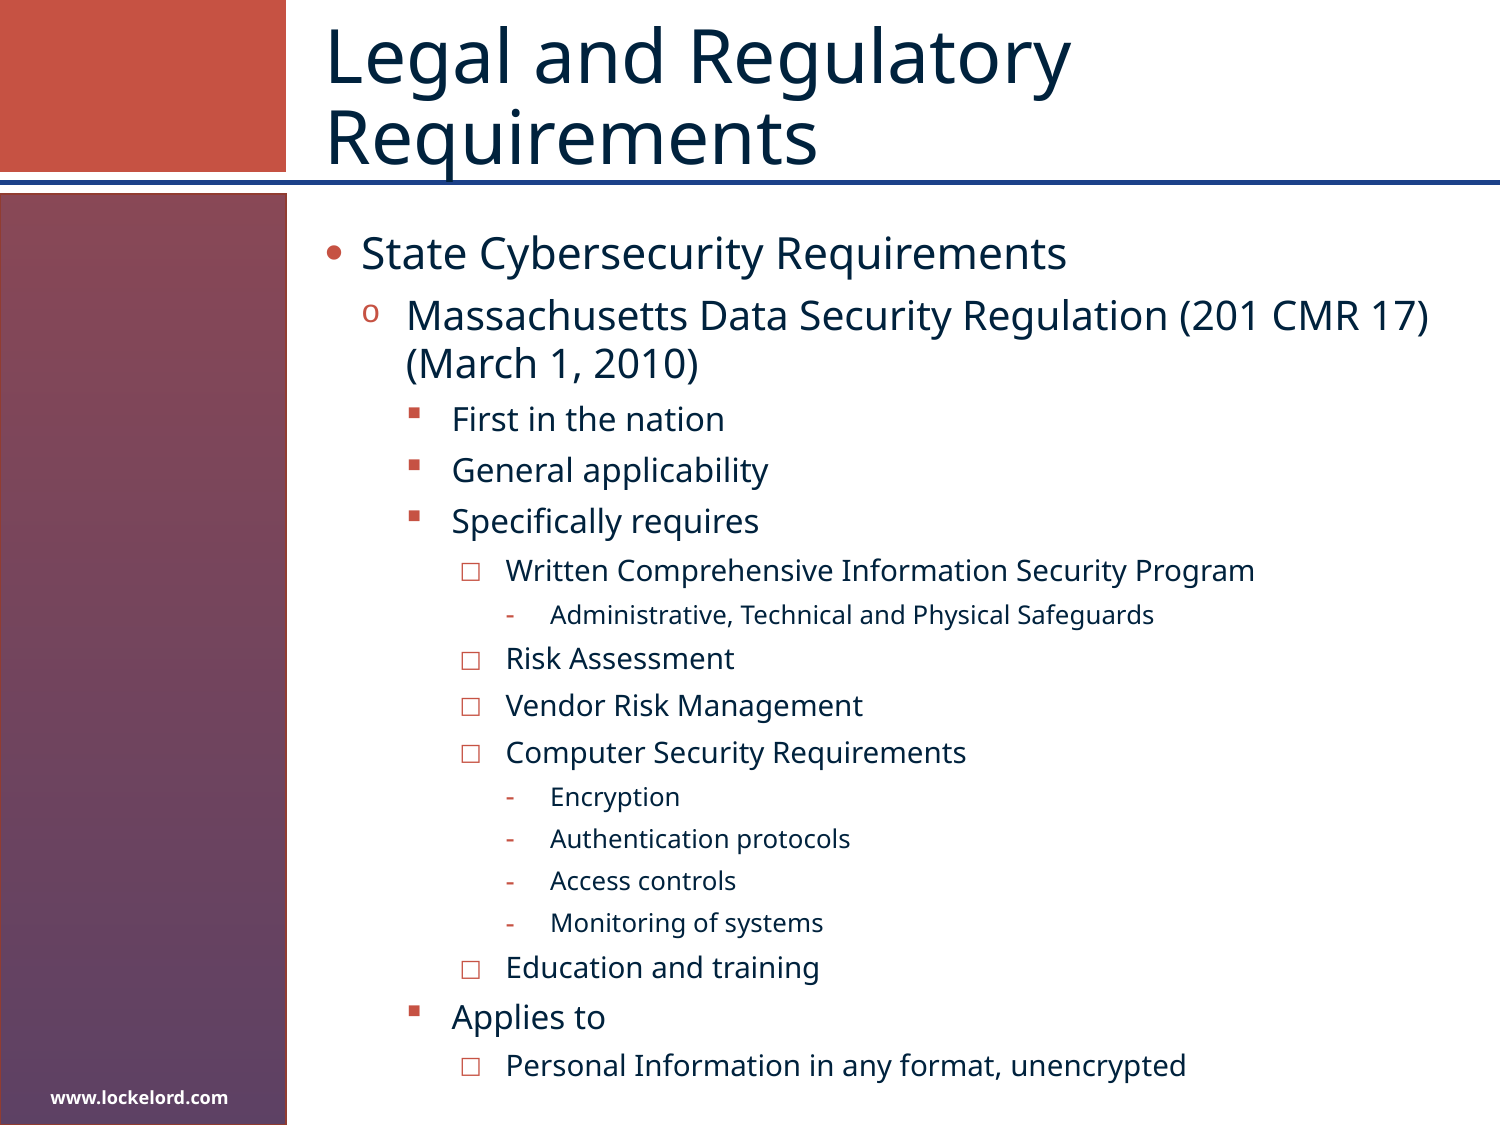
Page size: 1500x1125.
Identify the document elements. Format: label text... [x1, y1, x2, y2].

list State Cybersecurity Requirements Massachusetts Data Security Regulation (201 CMR 17) (March 1, 2010) First in the nation General applicability Specifically requires Written Comprehensive Information Security Program Administrative, Technical and Physical Safeguards Risk Assessment Vendor Risk Management Computer Security Requirements Encryption Authentication protocols Access controls Monitoring of systems Education and training Applies to Personal Information in any format, unencrypted [324, 224, 1475, 1088]
title Legal and Regulatory Requirements [324, 18, 1475, 182]
